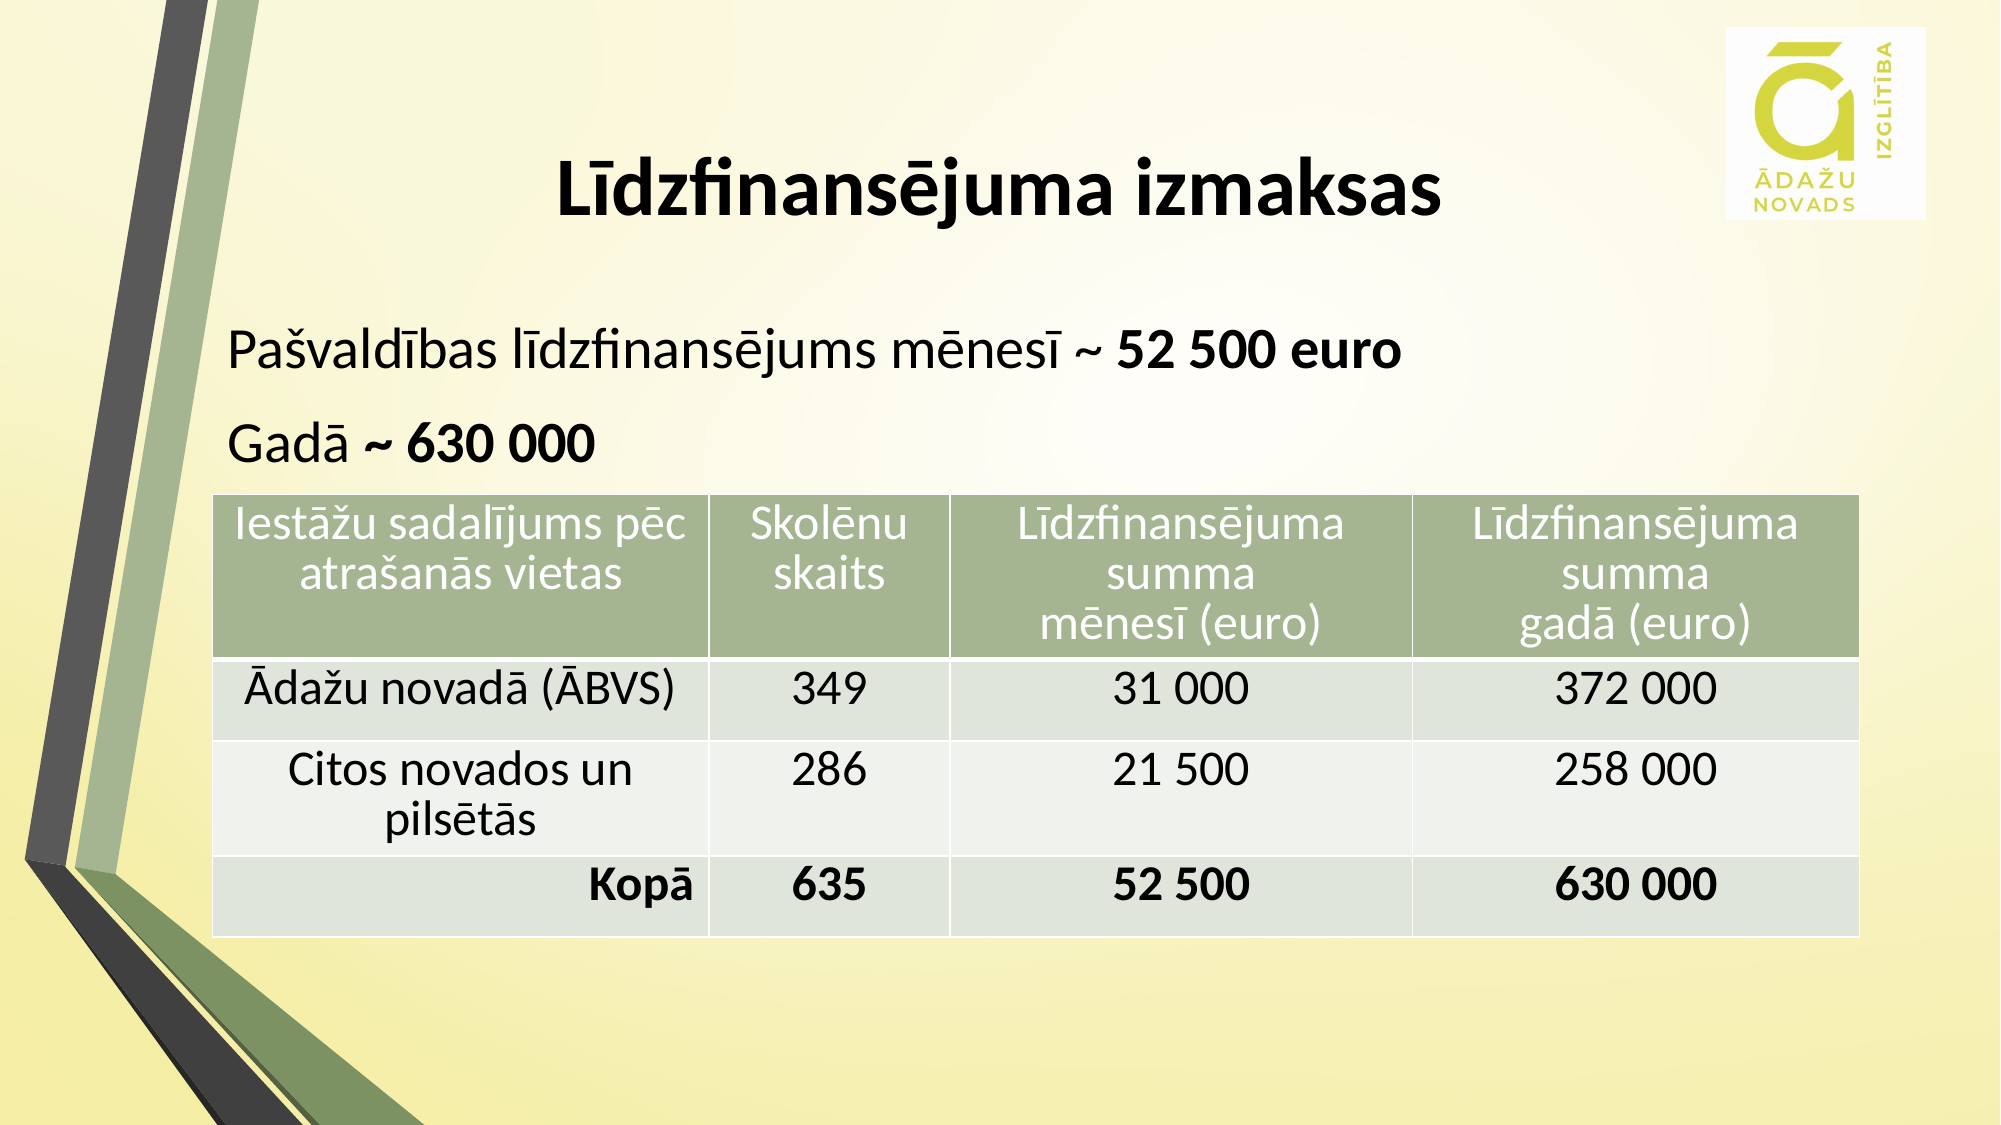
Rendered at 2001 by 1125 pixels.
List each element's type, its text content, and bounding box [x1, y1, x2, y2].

table_header Iestāžu sadalījums pēc atrašanās vietas [213, 495, 708, 657]
picture [1725, 27, 1927, 221]
table_cell 286 [710, 742, 949, 855]
table_cell 635 [710, 857, 949, 936]
table_header Līdzfinansējuma summa gadā (euro) [1413, 495, 1859, 657]
table_cell 31 000 [951, 662, 1412, 740]
table_cell 630 000 [1413, 857, 1859, 936]
table_cell Kopā [213, 857, 708, 936]
table_cell 372 000 [1413, 662, 1859, 740]
table_cell 258 000 [1413, 742, 1859, 855]
table_header Līdzfinansējuma summa mēnesī (euro) [951, 495, 1412, 657]
table_cell Ādažu novadā (ĀBVS) [213, 662, 708, 740]
table_cell 349 [710, 662, 949, 740]
table_cell Citos novados un pilsētās [213, 742, 708, 855]
list Pašvaldības līdzfinansējums mēnesī ~ 52 500 euro Gadā ~ 630 000 [212, 320, 1860, 465]
table_cell 21 500 [951, 742, 1412, 855]
title Līdzfinansējuma izmaksas [124, 73, 1876, 291]
table_cell 52 500 [951, 857, 1412, 936]
table_header Skolēnu skaits [710, 495, 949, 657]
